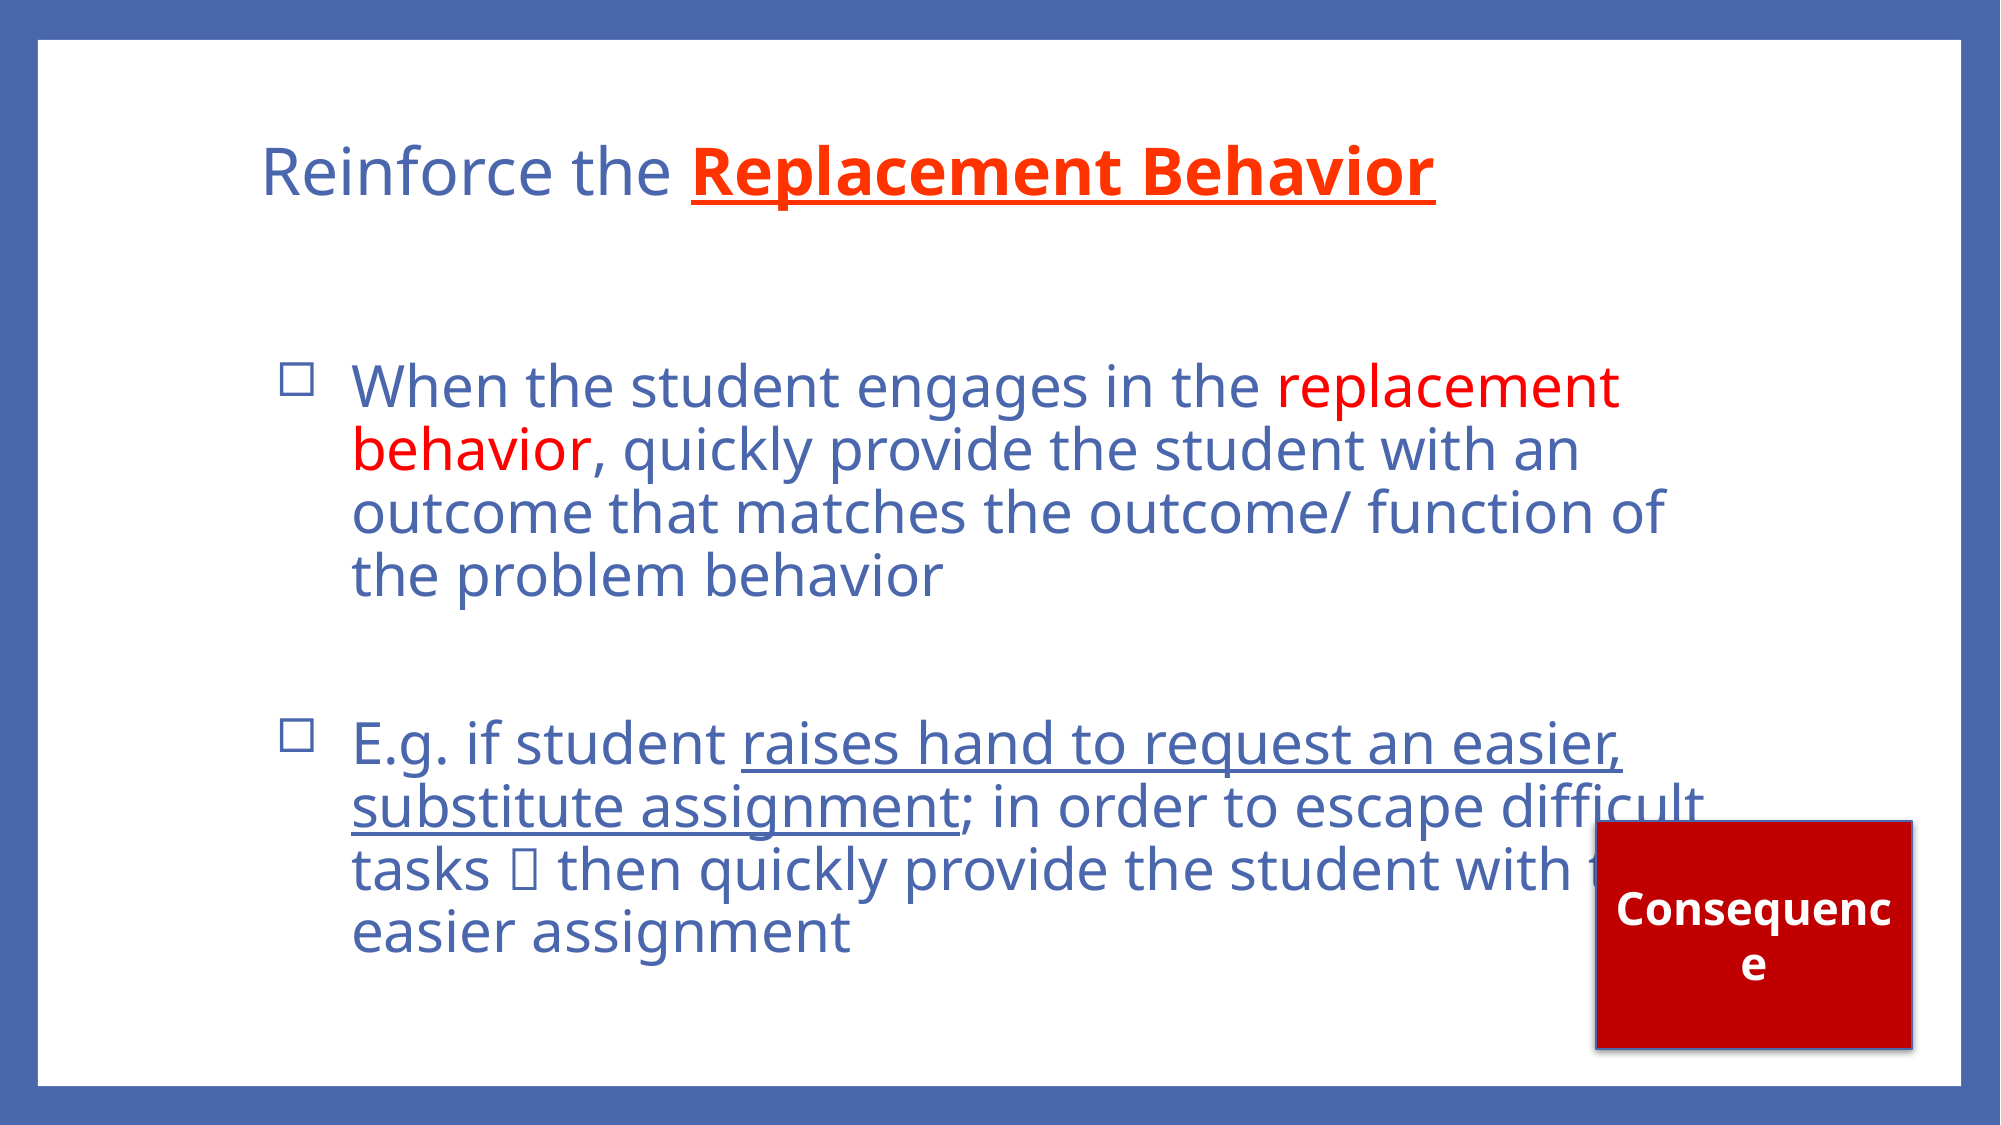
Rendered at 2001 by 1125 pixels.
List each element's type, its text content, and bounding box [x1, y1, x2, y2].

text_box Consequence [1595, 820, 1913, 1050]
title Reinforce the Replacement Behavior [245, 106, 1596, 294]
list When the student engages in the replacement behavior, quickly provide the student with an outcome that matches the outcome/ function of the problem behavior E.g. if student raises hand to request an easier, substitute assignment; in order to escape difficult tasks  then quickly provide the student with the easier assignment [111, 349, 1731, 916]
